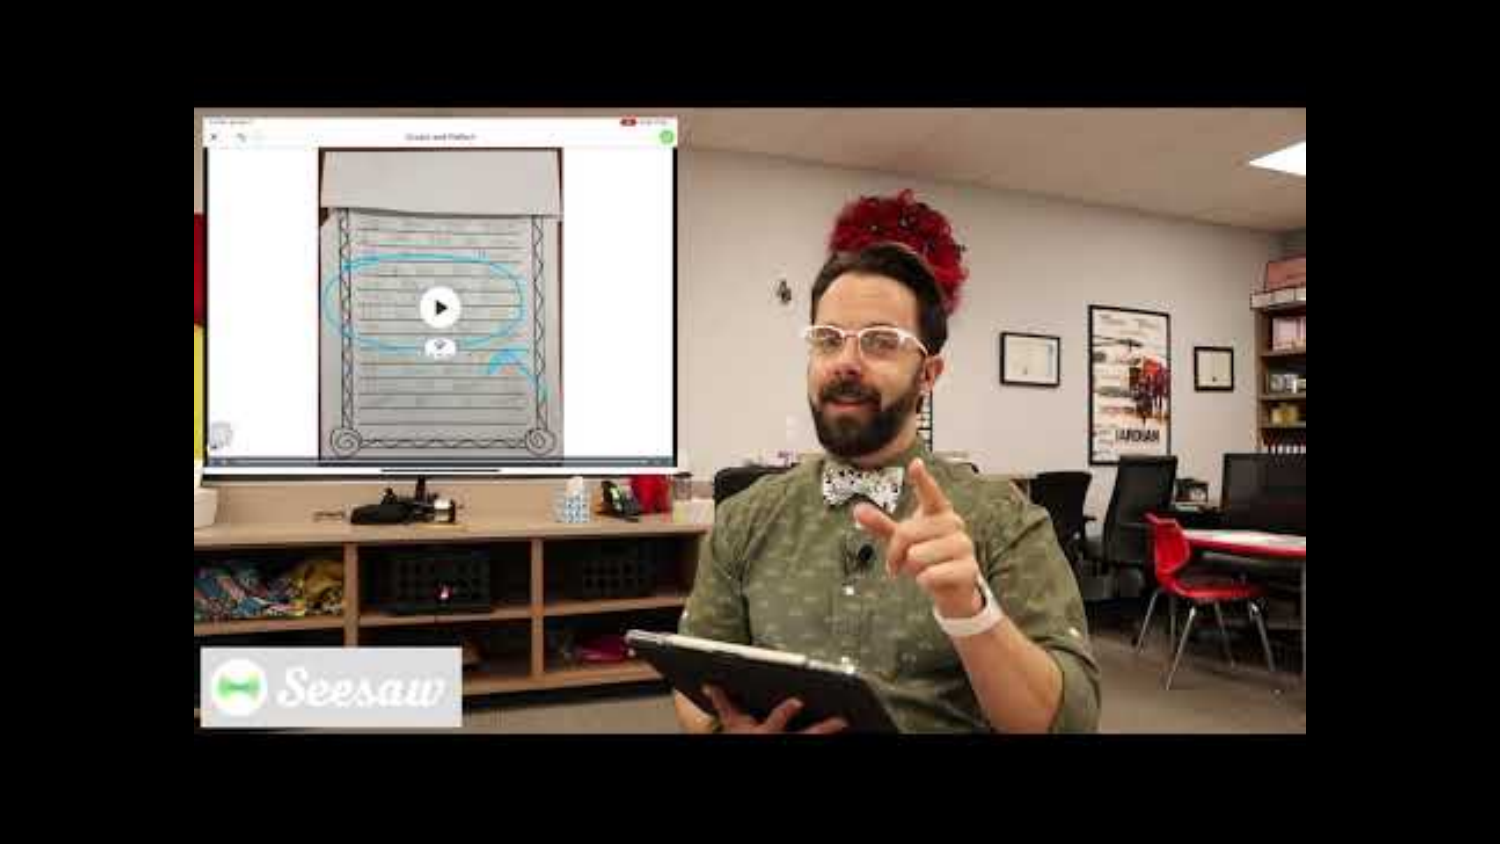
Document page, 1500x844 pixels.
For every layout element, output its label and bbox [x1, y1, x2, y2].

picture [193, 4, 1307, 839]
